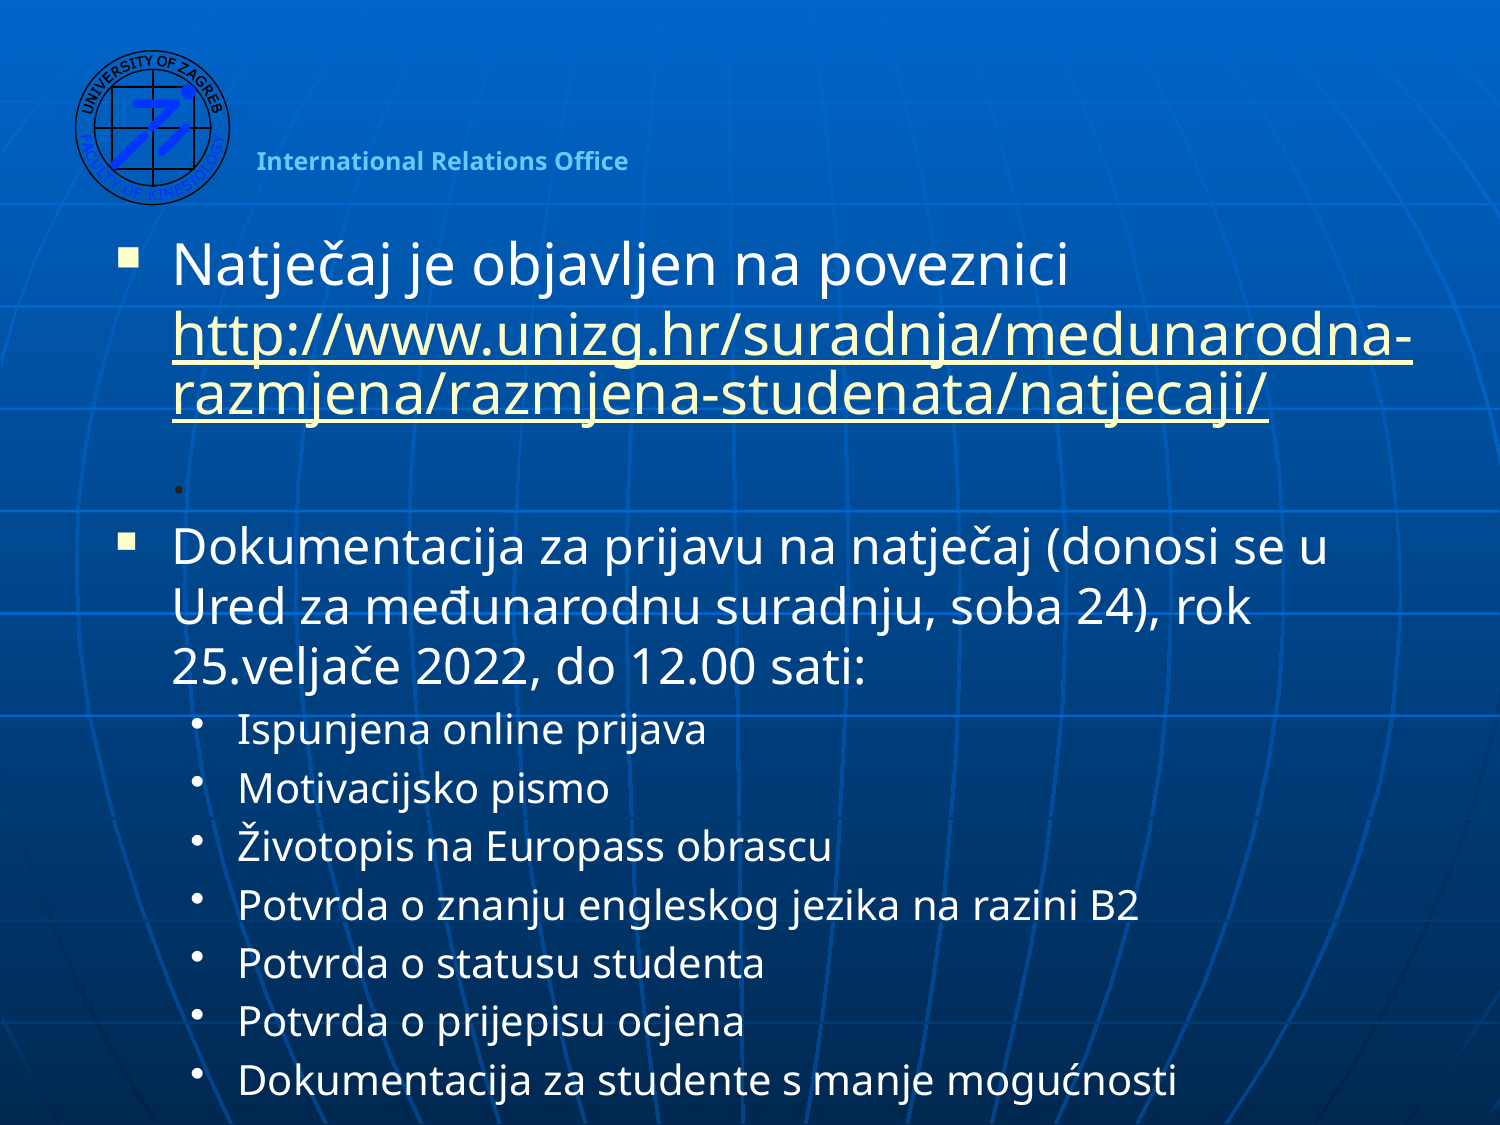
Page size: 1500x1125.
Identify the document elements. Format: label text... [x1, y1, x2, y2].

list Natječaj je objavljen na poveznici http://www.unizg.hr/suradnja/medunarodna-razmjena/razmjena-studenata/natjecaji/. Dokumentacija za prijavu na natječaj (donosi se u Ured za međunarodnu suradnju, soba 24), rok 25.veljače 2022, do 12.00 sati: Ispunjena online prijava Motivacijsko pismo Životopis na Europass obrascu Potvrda o znanju engleskog jezika na razini B2 Potvrda o statusu studenta Potvrda o prijepisu ocjena Dokumentacija za studente s manje mogućnosti [100, 219, 1451, 450]
